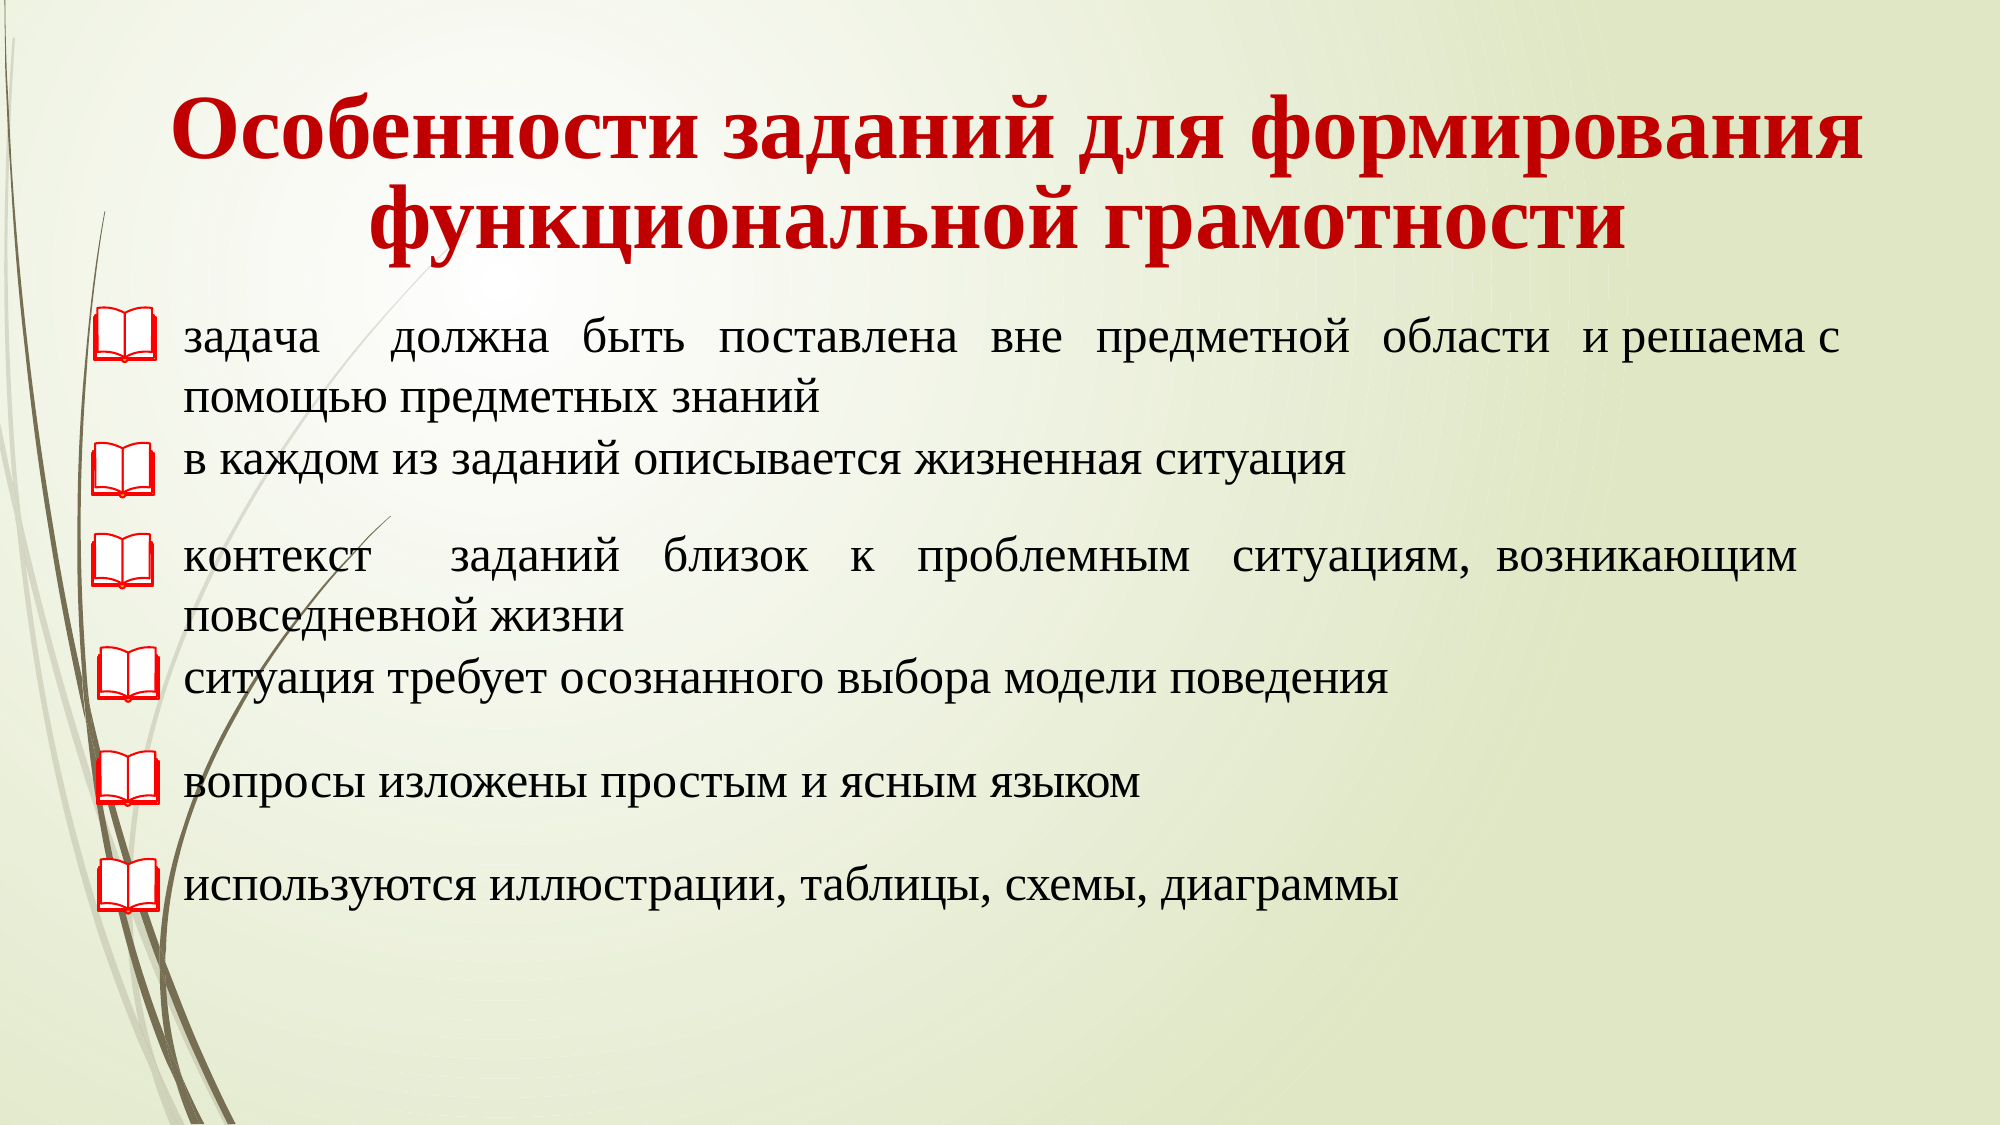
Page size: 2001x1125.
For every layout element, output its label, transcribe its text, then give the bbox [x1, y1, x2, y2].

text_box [91, 533, 154, 590]
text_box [96, 750, 160, 807]
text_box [96, 858, 160, 915]
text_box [93, 306, 157, 363]
title Особенности заданий для формирования функциональной грамотности [125, 62, 1913, 275]
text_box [96, 646, 160, 703]
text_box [91, 442, 155, 499]
text_box задача должна быть поставлена вне предметной области и решаема с помощью предметных знаний в каждом из заданий описывается жизненная ситуация контекст заданий близок к проблемным ситуациям, возникающим повседневной жизни ситуация требует осознанного выбора модели поведения вопросы изложены простым и ясным языком используются иллюстрации, таблицы, схемы, диаграммы [125, 299, 1888, 911]
